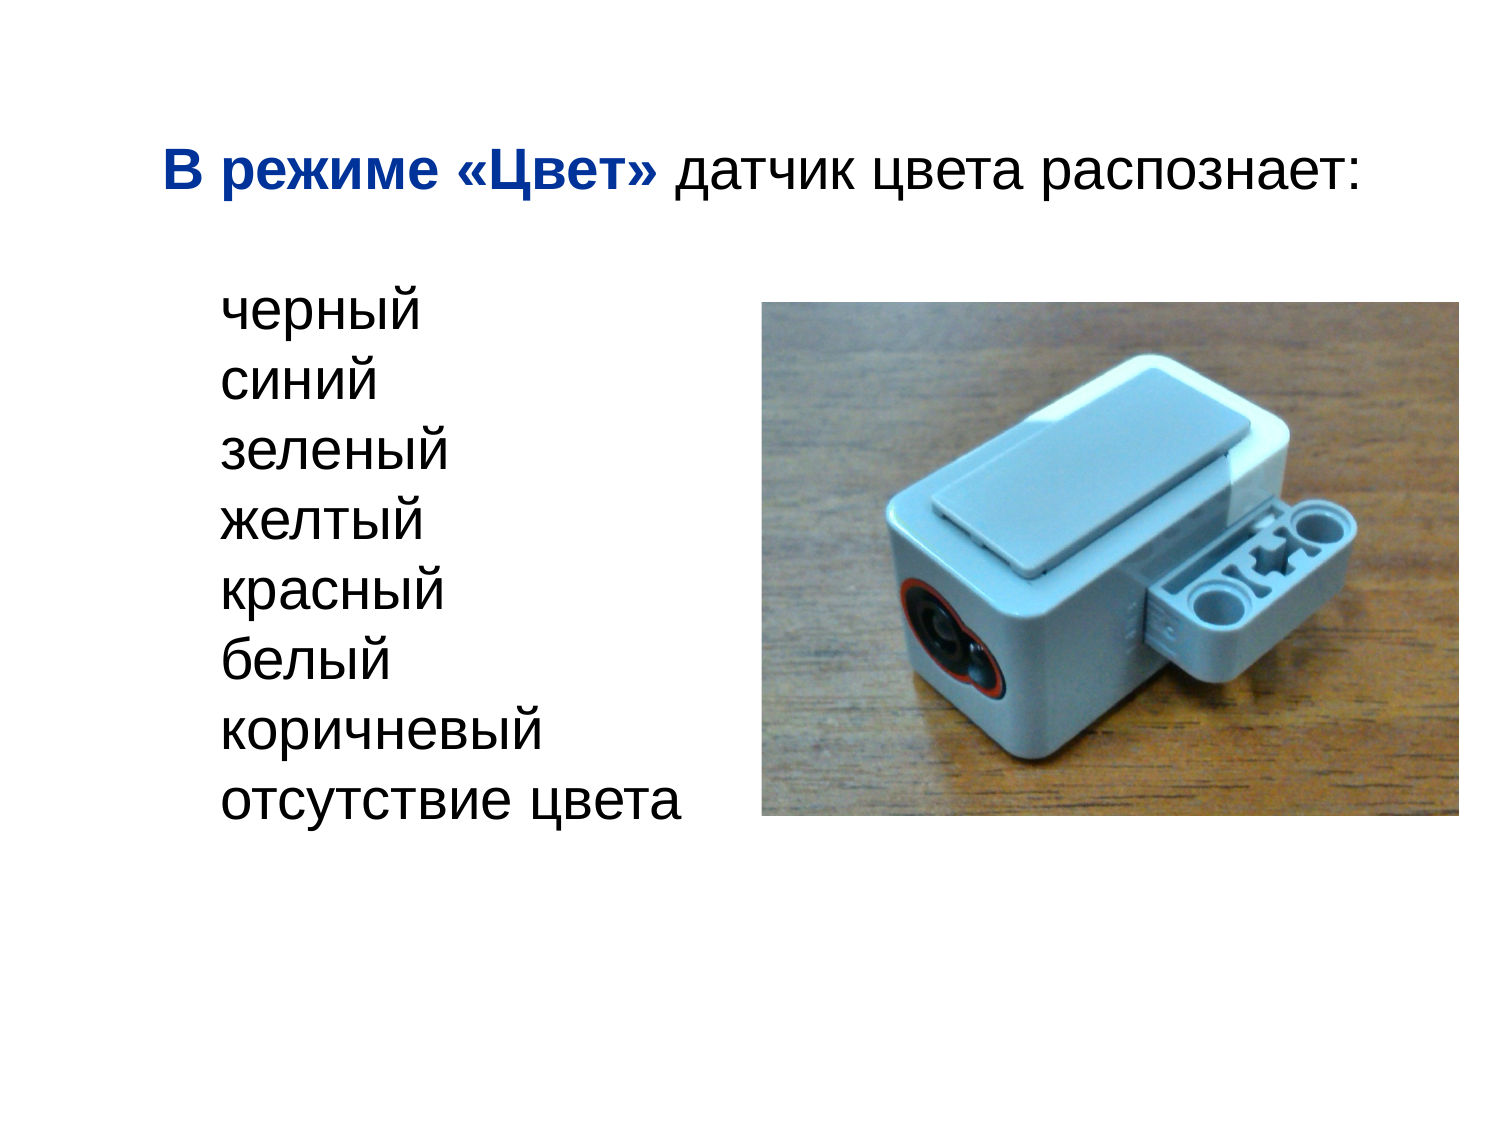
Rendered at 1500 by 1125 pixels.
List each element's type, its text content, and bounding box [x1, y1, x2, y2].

picture [761, 302, 1460, 816]
text_box В режиме «Цвет» датчик цвета распознает: черный синий зеленый желтый красный белый коричневый отсутствие цвета [147, 124, 1471, 839]
